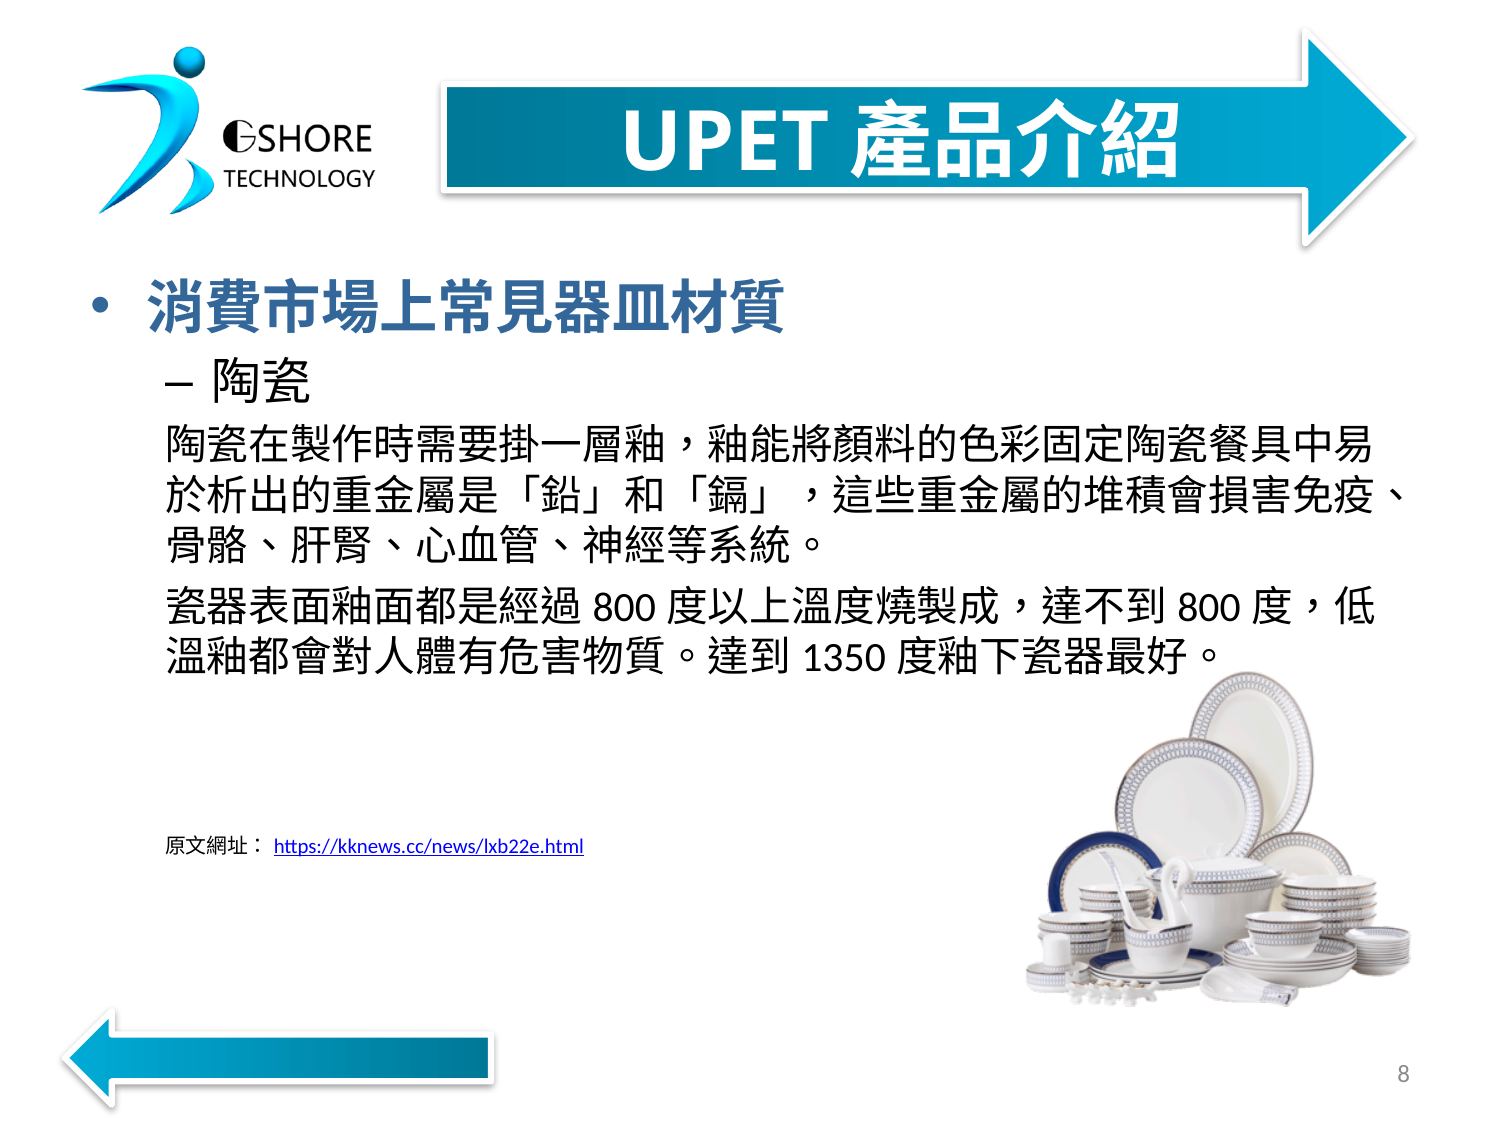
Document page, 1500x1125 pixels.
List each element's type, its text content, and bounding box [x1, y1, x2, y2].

text_box [64, 1010, 492, 1106]
list 消費市場上常見器皿材質 陶瓷 陶瓷在製作時需要掛一層釉，釉能將顏料的色彩固定陶瓷餐具中易於析出的重金屬是「鉛」和「鎘」，這些重金屬的堆積會損害免疫、骨骼、肝腎、心血管、神經等系統。 瓷器表面釉面都是經過800度以上溫度燒製成，達不到800度，低溫釉都會對人體有危害物質。達到1350度釉下瓷器最好。 原文網址：https://kknews.cc/news/lxb22e.html [75, 262, 1425, 1005]
text_box UPET產品介紹 [443, 30, 1413, 245]
slide_number 8 [1074, 1042, 1425, 1103]
picture [76, 42, 391, 223]
picture [1023, 644, 1412, 1033]
